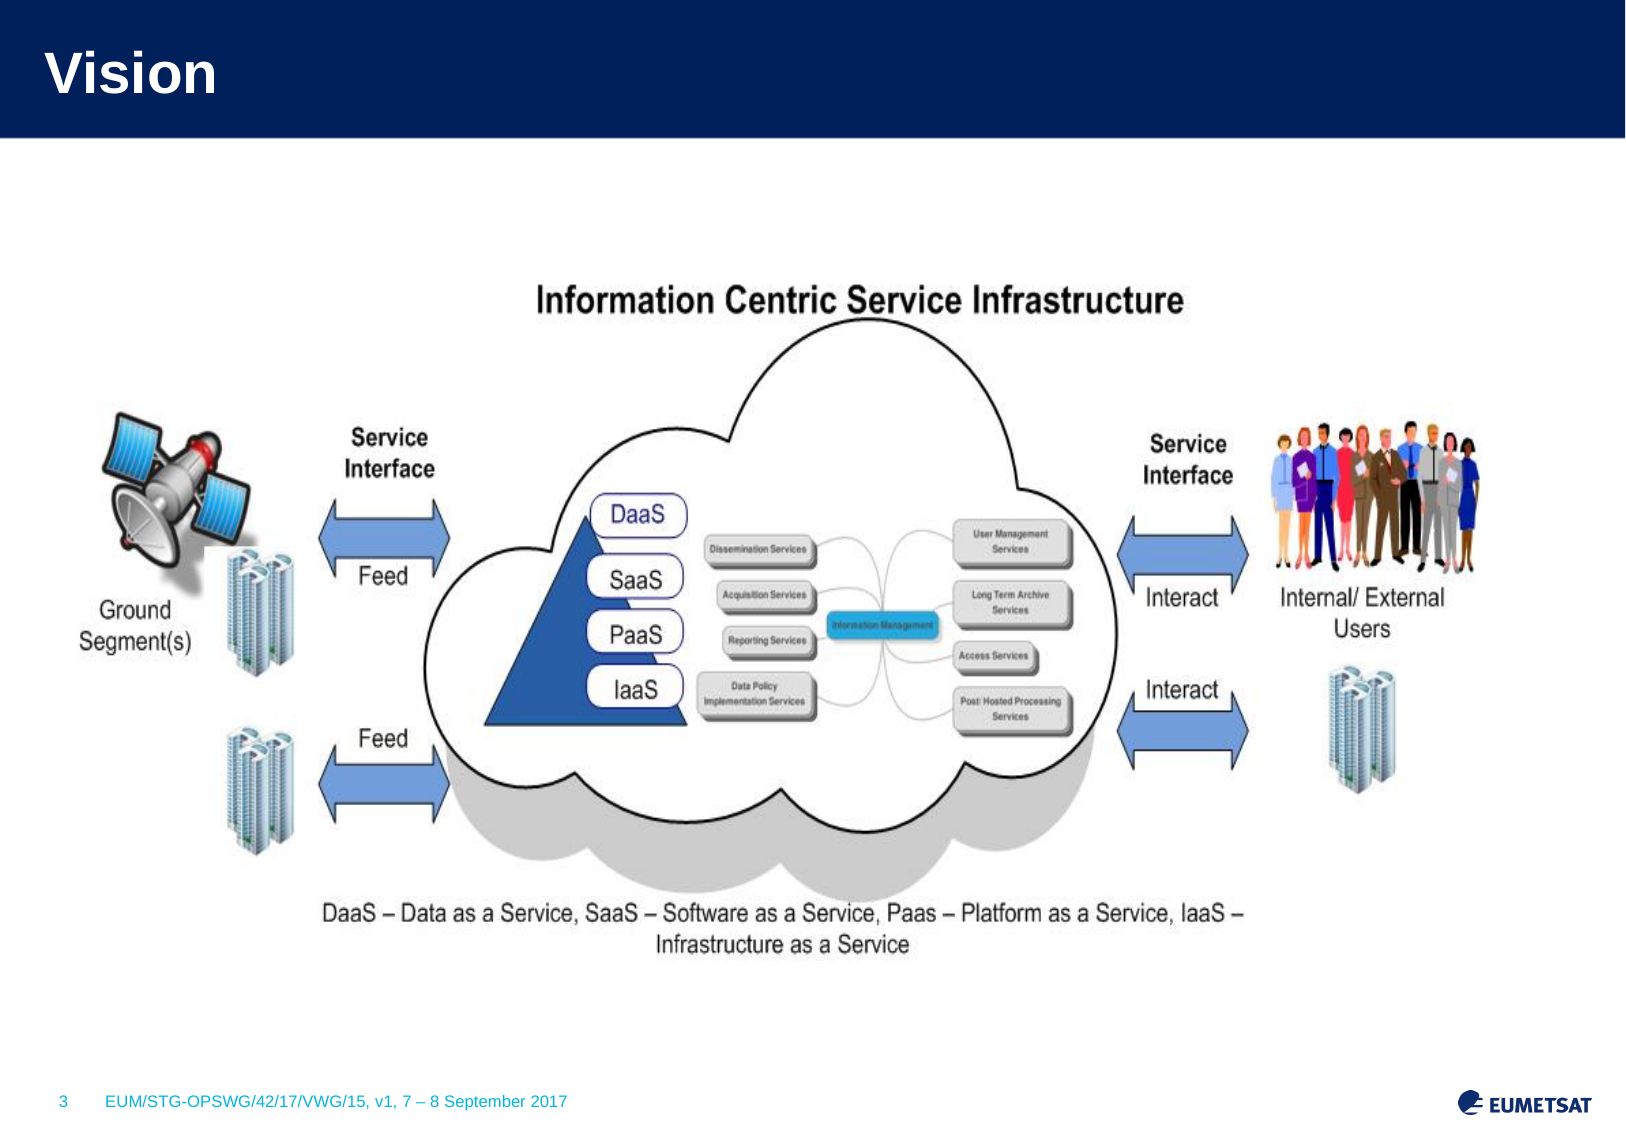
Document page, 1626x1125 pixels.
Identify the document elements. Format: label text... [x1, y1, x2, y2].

picture [0, 0, 1626, 1125]
title Vision [0, 0, 1514, 141]
